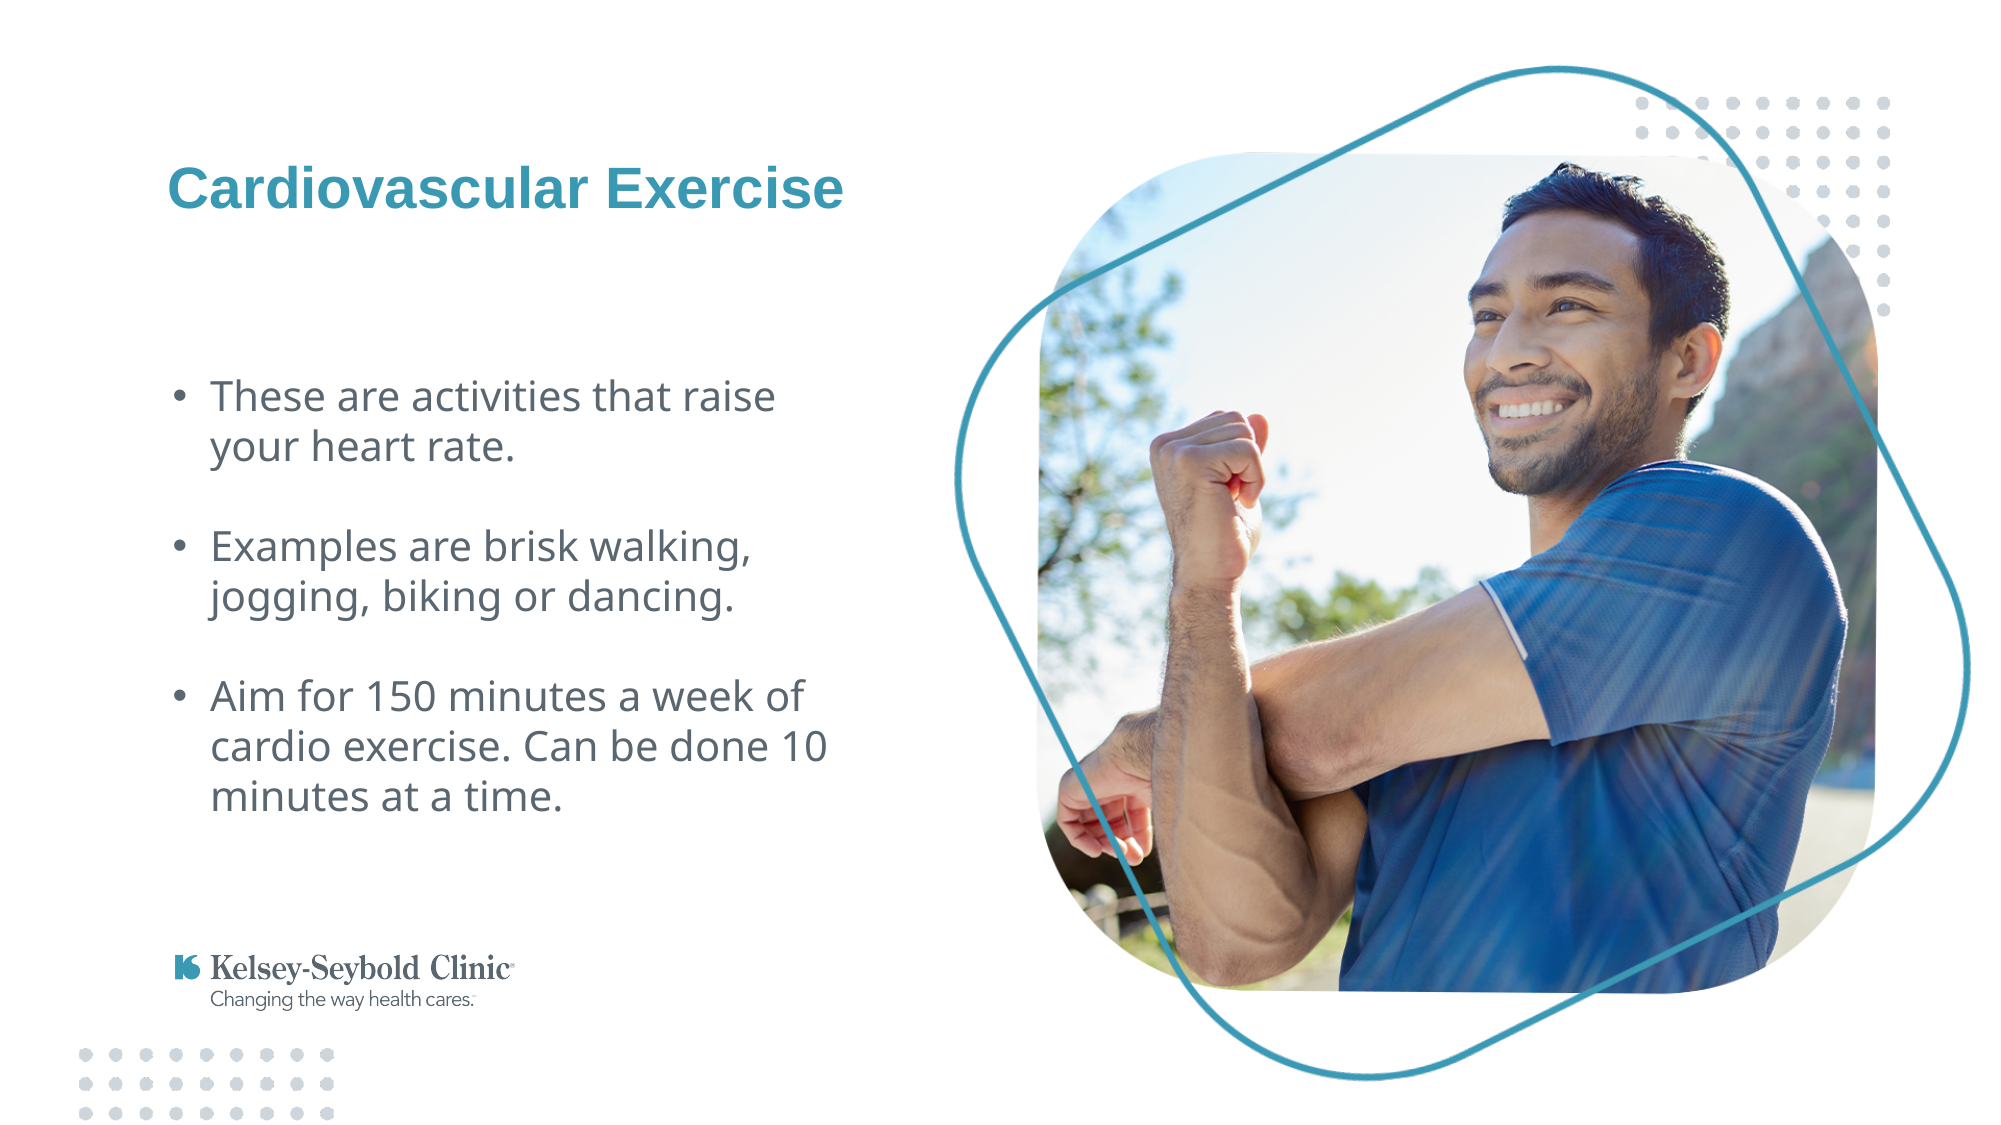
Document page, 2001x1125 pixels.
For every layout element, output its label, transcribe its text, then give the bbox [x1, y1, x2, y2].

list These are activities that raise your heart rate. Examples are brisk walking, jogging, biking or dancing. Aim for 150 minutes a week of cardio exercise. Can be done 10 minutes at a time. [152, 360, 875, 798]
text_box Cardiovascular Exercise [153, 142, 899, 228]
picture [66, 1027, 364, 1125]
picture [899, 15, 2000, 1125]
picture [175, 954, 515, 1011]
